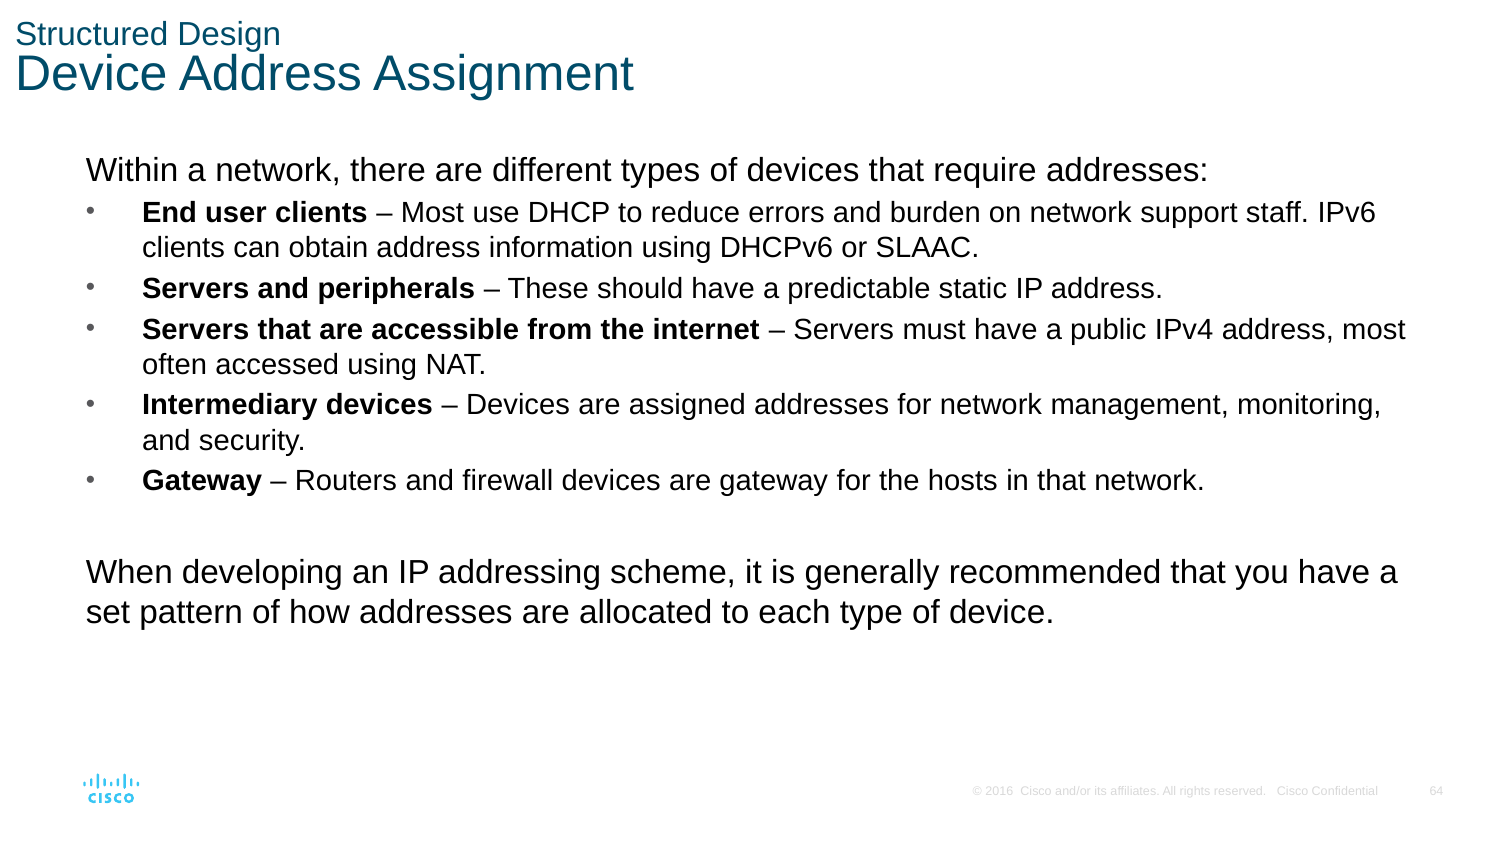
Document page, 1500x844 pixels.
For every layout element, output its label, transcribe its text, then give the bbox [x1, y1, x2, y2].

list Within a network, there are different types of devices that require addresses: End user clients – Most use DHCP to reduce errors and burden on network support staff. IPv6 clients can obtain address information using DHCPv6 or SLAAC. Servers and peripherals – These should have a predictable static IP address. Servers that are accessible from the internet – Servers must have a public IPv4 address, most often accessed using NAT. Intermediary devices – Devices are assigned addresses for network management, monitoring, and security. Gateway – Routers and firewall devices are gateway for the hosts in that network. When developing an IP addressing scheme, it is generally recommended that you have a set pattern of how addresses are allocated to each type of device. [70, 140, 1430, 645]
title Structured Design Device Address Assignment [0, 0, 1369, 121]
